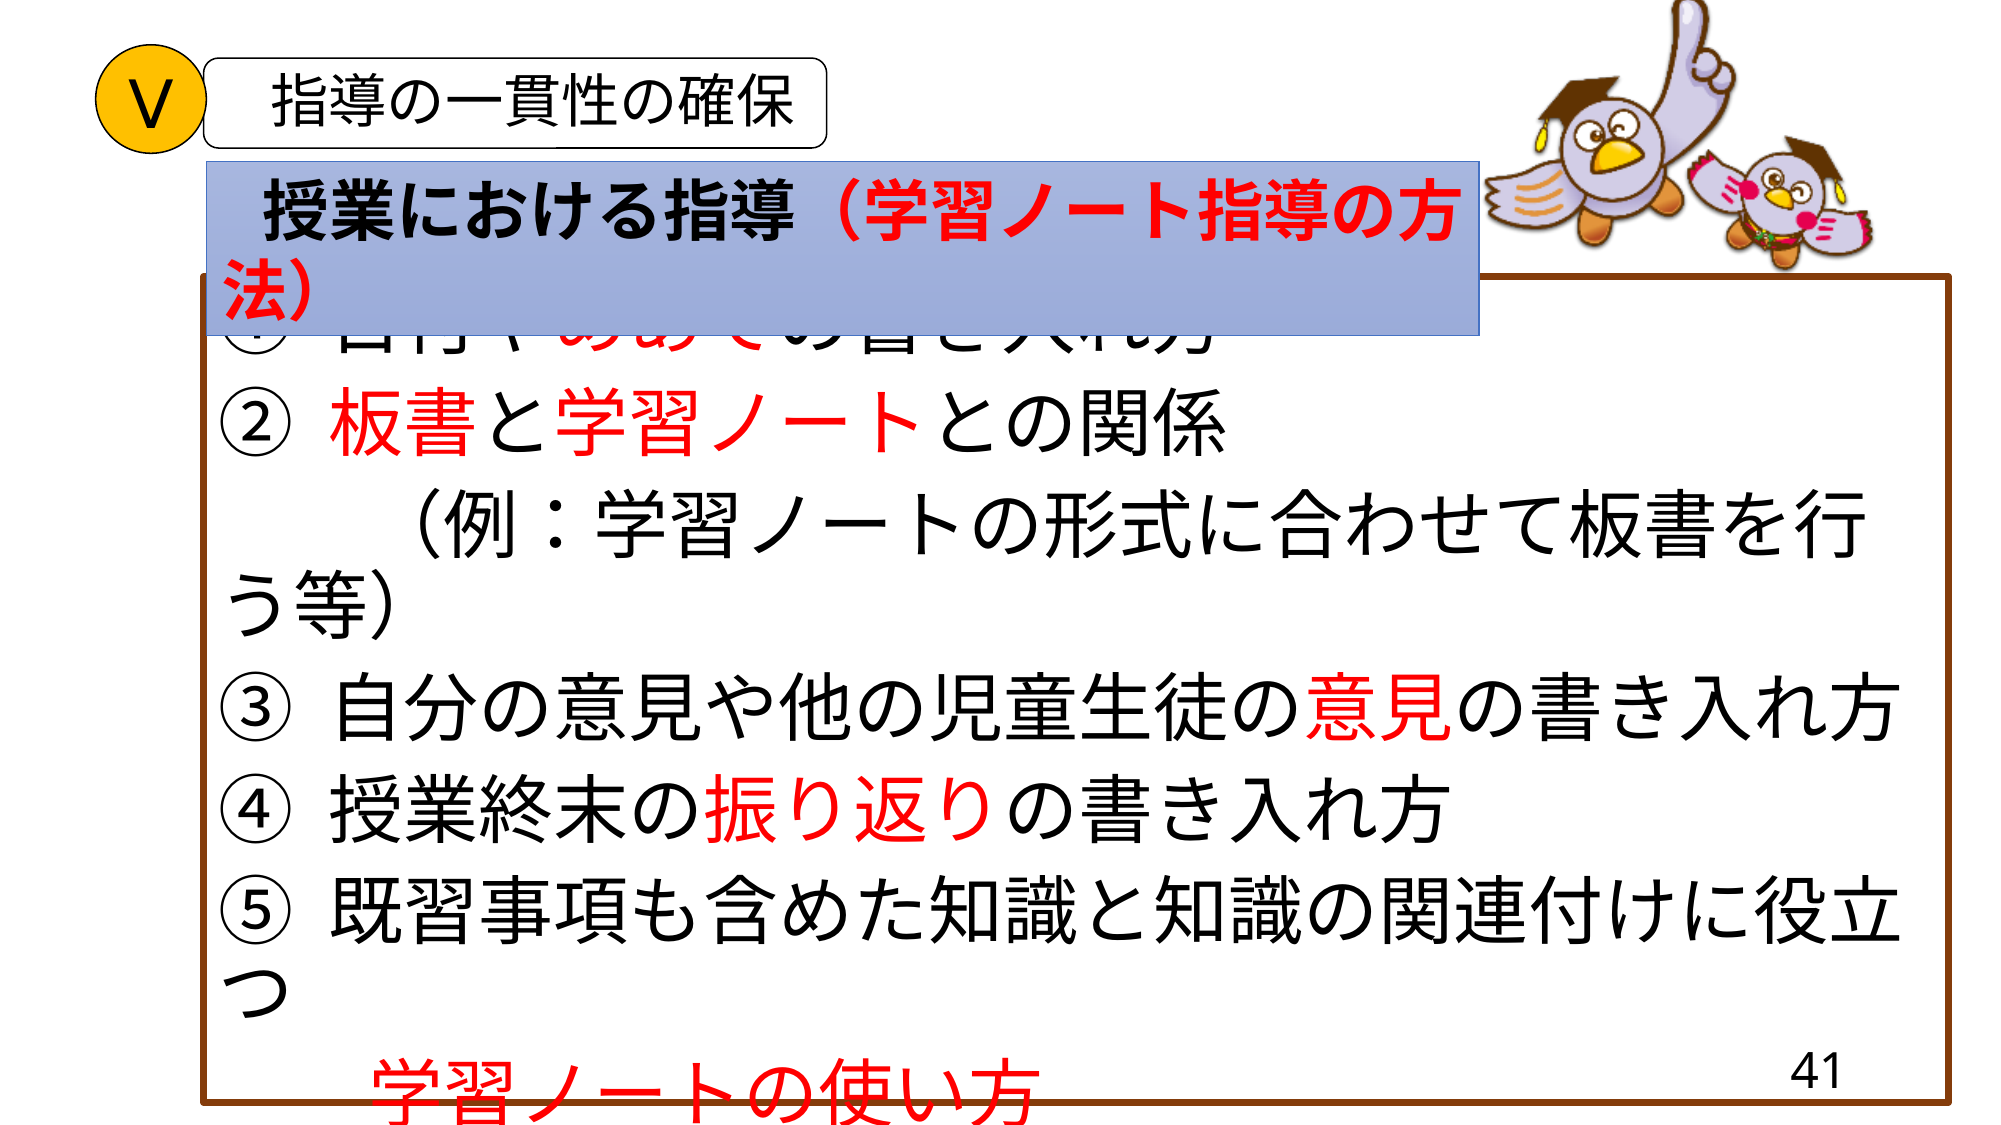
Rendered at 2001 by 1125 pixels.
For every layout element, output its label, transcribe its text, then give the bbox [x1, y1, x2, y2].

slide_number 41 [1412, 1042, 1863, 1103]
picture [1479, 0, 1882, 279]
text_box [95, 44, 827, 154]
text_box 授業における指導（学習ノート指導の方法） [206, 161, 1480, 336]
subtitle ① 日付やめあての書き入れ方 ② 板書と学習ノートとの関係 （例：学習ノートの形式に合わせて板書を行う等） ③ 自分の意見や他の児童生徒の意見の書き入れ方 ④ 授業終末の振り返りの書き入れ方 ⑤ 既習事項も含めた知識と知識の関連付けに役立つ 学習ノートの使い方 ⑥ 教員によるノートの点検，コメントの付け方等 [203, 276, 1949, 1103]
